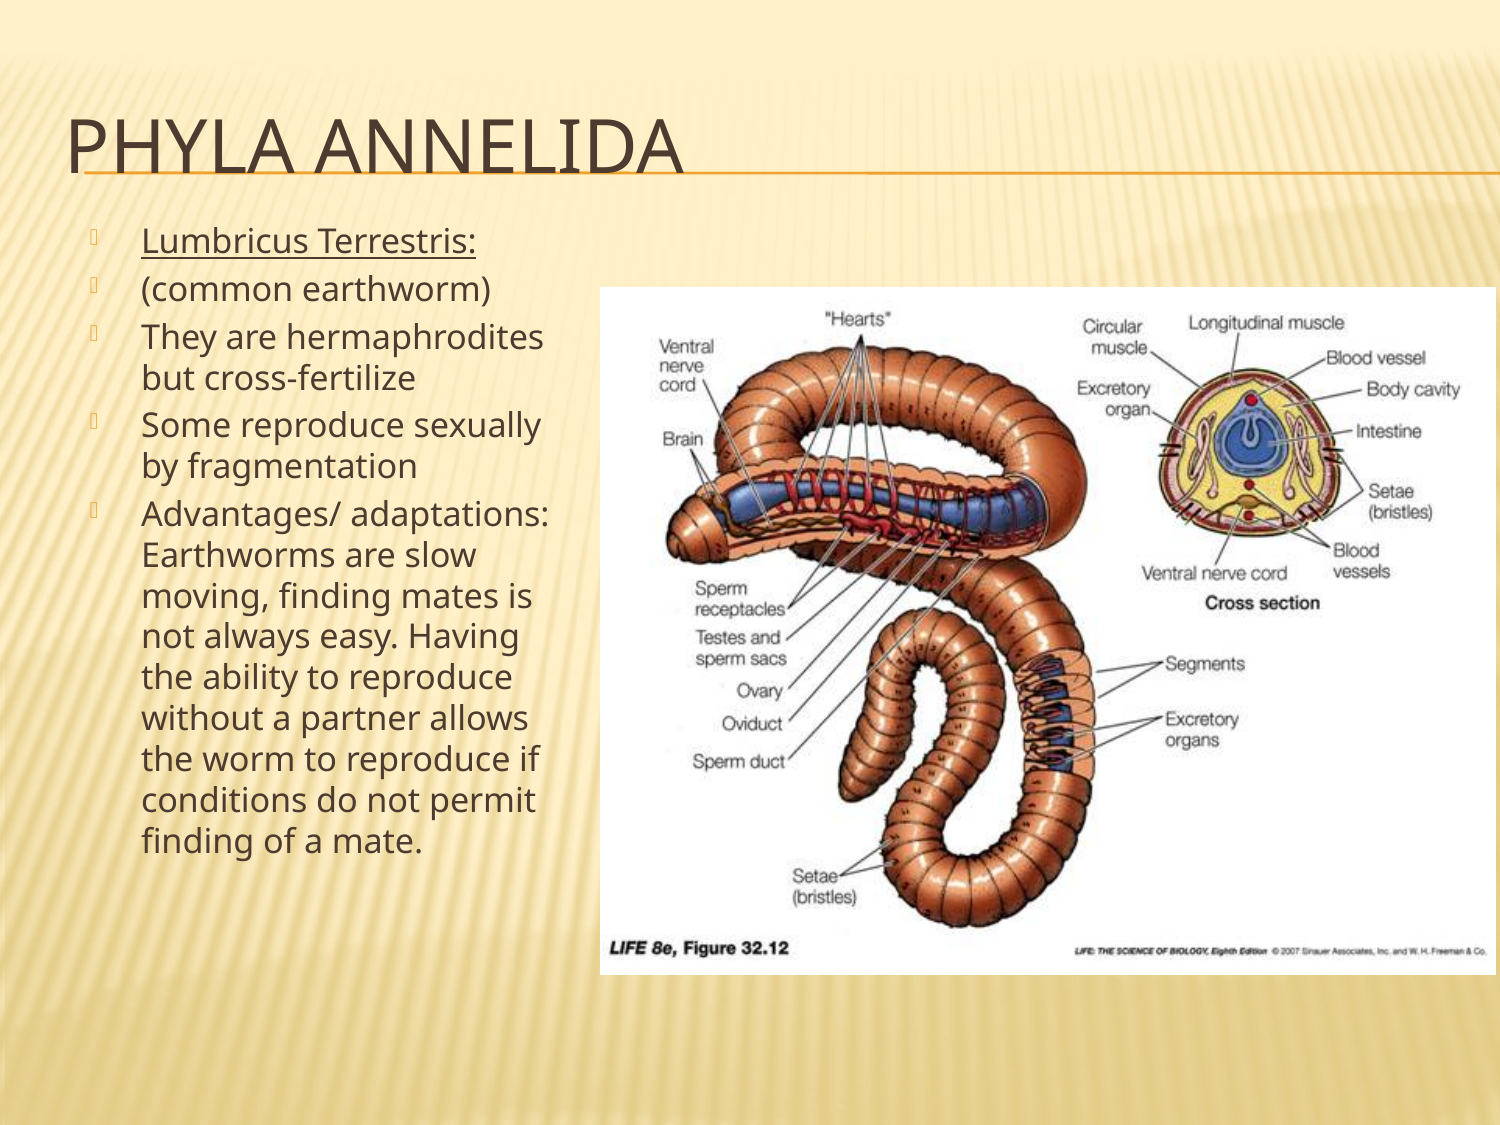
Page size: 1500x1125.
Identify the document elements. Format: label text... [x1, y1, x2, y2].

picture [599, 287, 1496, 976]
title Phyla Annelida [50, 75, 1475, 213]
list Lumbricus Terrestris: (common earthworm) They are hermaphrodites but cross-fertilize Some reproduce sexually by fragmentation Advantages/ adaptations: Earthworms are slow moving, finding mates is not always easy. Having the ability to reproduce without a partner allows the worm to reproduce if conditions do not permit finding of a mate. [75, 212, 584, 1005]
